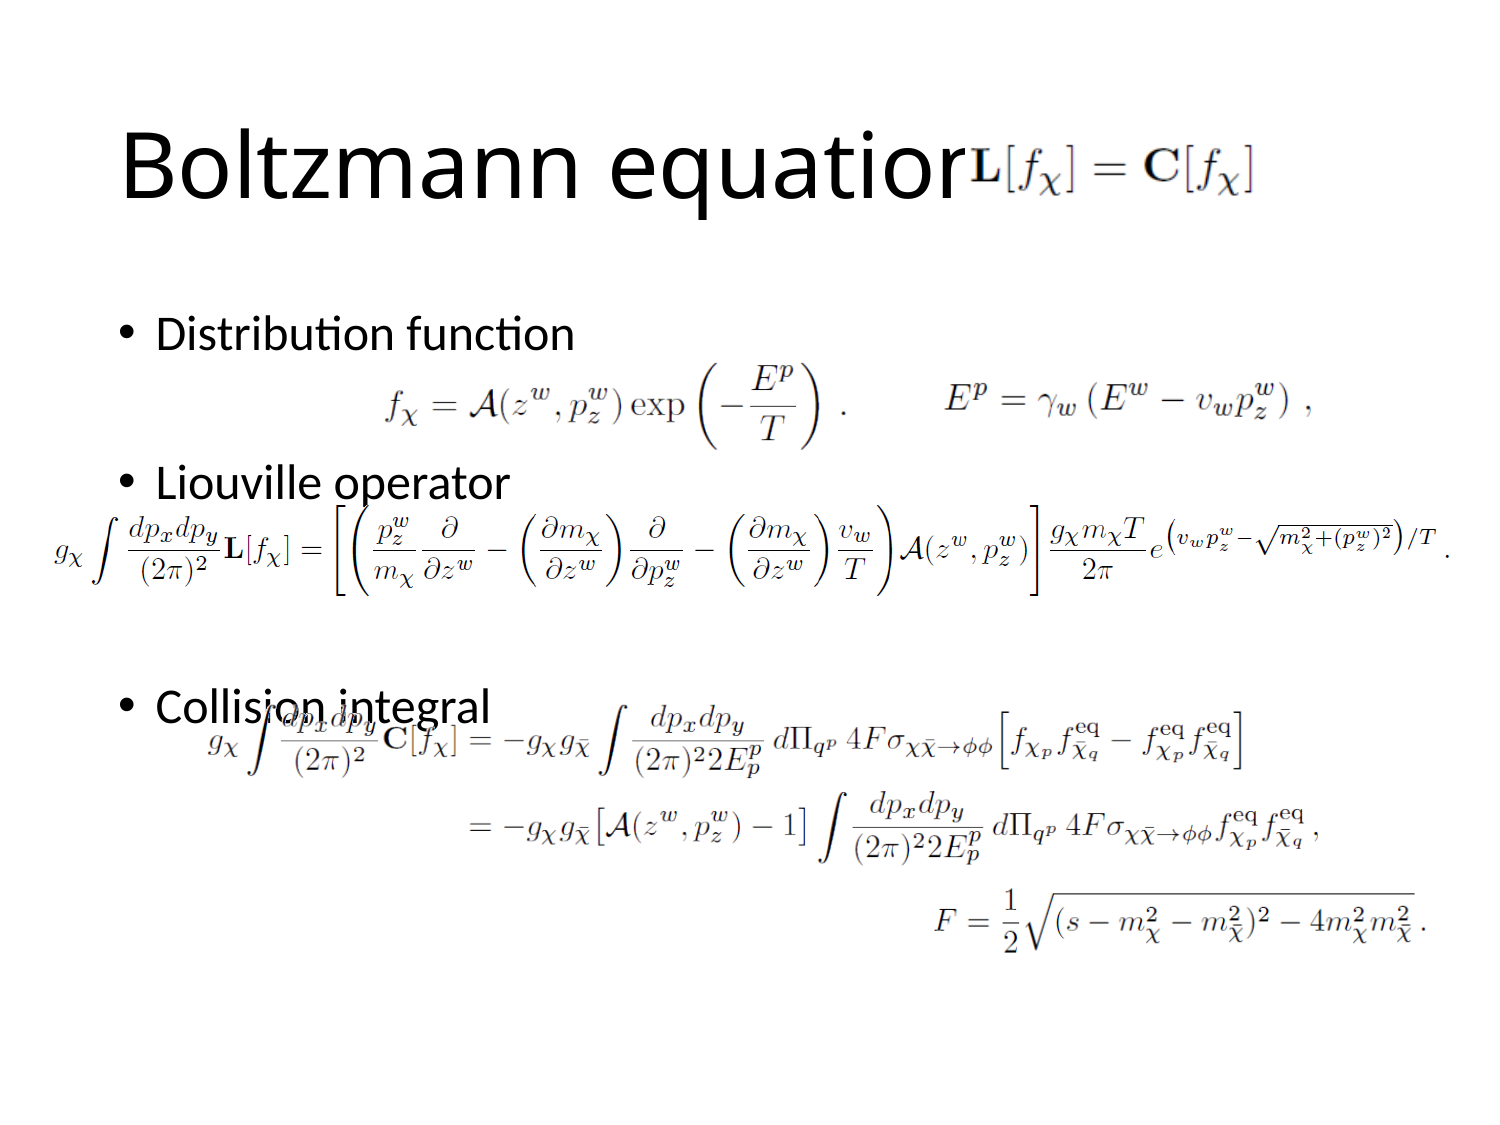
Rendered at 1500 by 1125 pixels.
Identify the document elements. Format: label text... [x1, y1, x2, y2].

list Distribution function Liouville operator Collision integral [103, 299, 1397, 492]
picture [37, 492, 1458, 606]
picture [934, 883, 1430, 964]
picture [200, 693, 1338, 870]
list Distribution function Liouville operator Collision integral [103, 606, 1397, 1014]
picture [377, 352, 852, 456]
picture [935, 365, 1317, 435]
title Boltzmann equation [103, 59, 1397, 278]
picture [965, 128, 1267, 210]
